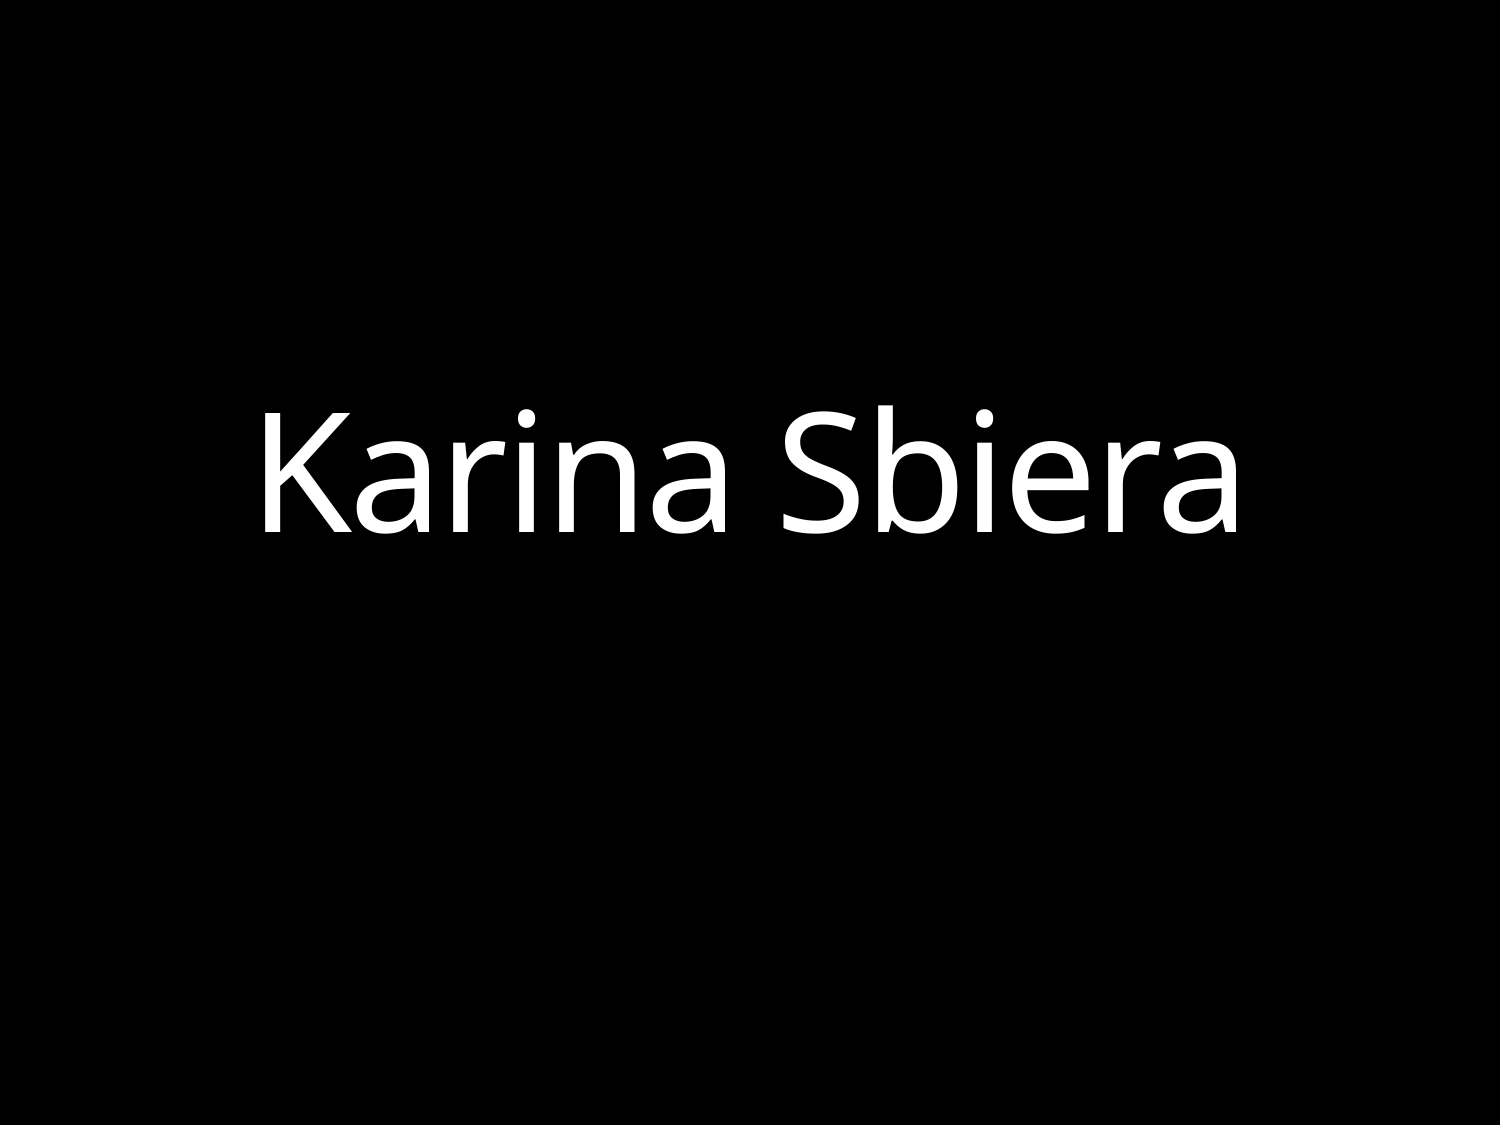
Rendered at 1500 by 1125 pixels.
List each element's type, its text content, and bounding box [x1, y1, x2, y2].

title Karina Sbiera [0, 128, 1500, 576]
